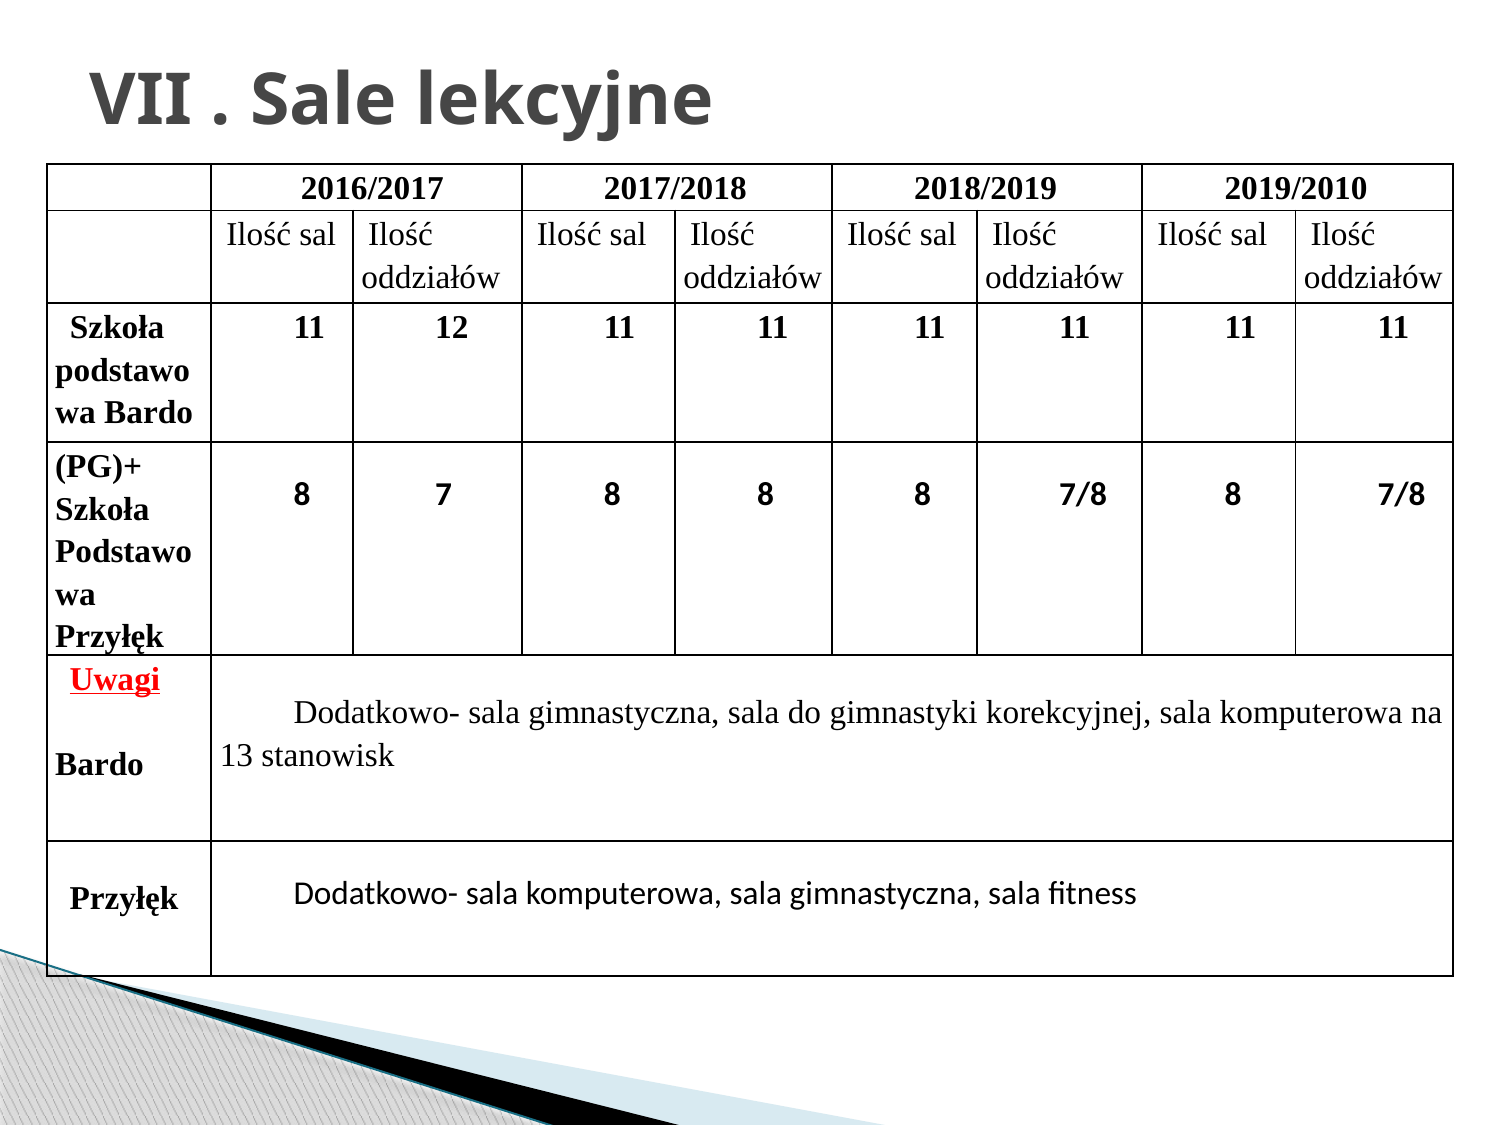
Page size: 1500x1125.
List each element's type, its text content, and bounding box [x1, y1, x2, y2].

table_cell 11 [676, 304, 831, 441]
table_cell 11 [523, 304, 674, 441]
table_cell Szkoła podstawowa Bardo [48, 304, 210, 441]
table_cell Ilość oddziałów [978, 211, 1141, 302]
table_header 2018/2019 [833, 165, 1141, 210]
table_cell 11 [978, 304, 1141, 441]
table_cell 7/8 [978, 443, 1141, 654]
table_cell Ilość oddziałów [676, 211, 831, 302]
table_cell Dodatkowo- sala gimnastyczna, sala do gimnastyki korekcyjnej, sala komputerowa na 13 stanowisk [212, 656, 1452, 840]
table_cell 8 [676, 443, 831, 654]
table_cell Przyłęk [48, 842, 210, 975]
table_cell 12 [354, 304, 521, 441]
table_cell Ilość sal [212, 211, 352, 302]
table_cell Ilość sal [833, 211, 976, 302]
table_cell Ilość oddziałów [354, 211, 521, 302]
table_cell Ilość sal [1143, 211, 1295, 302]
table_cell 8 [833, 443, 976, 654]
table_header 2019/2010 [1143, 165, 1452, 210]
table_cell 8 [1143, 443, 1295, 654]
table_cell 8 [212, 443, 352, 654]
table_cell 7/8 [1296, 443, 1452, 654]
table_header 2016/2017 [212, 165, 521, 210]
table_cell [48, 211, 210, 302]
table_cell 11 [212, 304, 352, 441]
table_header 2017/2018 [523, 165, 831, 210]
table_cell Uwagi Bardo [48, 656, 210, 840]
table_cell Dodatkowo- sala komputerowa, sala gimnastyczna, sala fitness [212, 842, 1452, 975]
table_cell 11 [1143, 304, 1295, 441]
title VII . Sale lekcyjne [75, 45, 1425, 163]
table_cell (PG)+ Szkoła Podstawowa Przyłęk [48, 443, 210, 654]
table_header [48, 165, 210, 210]
table_cell 8 [523, 443, 674, 654]
table_cell 7 [354, 443, 521, 654]
table_cell 11 [1296, 304, 1452, 441]
table_cell Ilość sal [523, 211, 674, 302]
table_cell Ilość oddziałów [1296, 211, 1452, 302]
table_cell 11 [833, 304, 976, 441]
